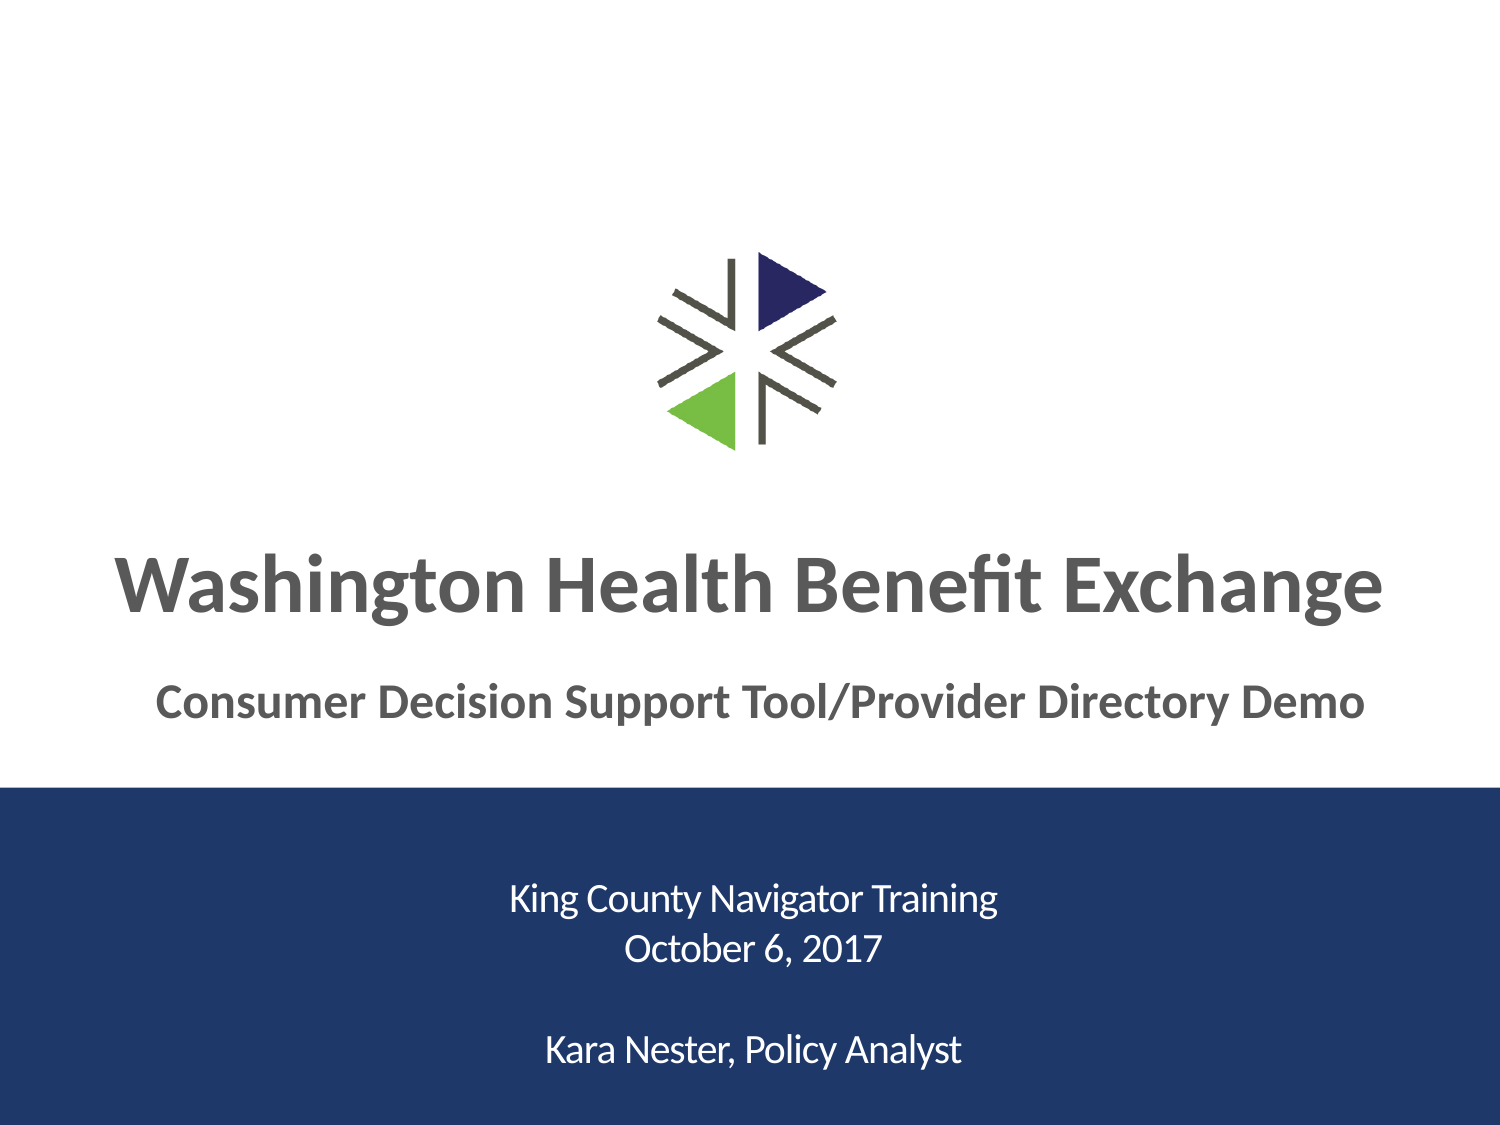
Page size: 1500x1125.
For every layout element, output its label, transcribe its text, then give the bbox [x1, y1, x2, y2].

picture [650, 243, 850, 457]
text_box Consumer Decision Support Tool/Provider Directory Demo [116, 661, 1406, 737]
title King County Navigator Training October 6, 2017 Kara Nester, Policy Analyst [0, 737, 1500, 1125]
